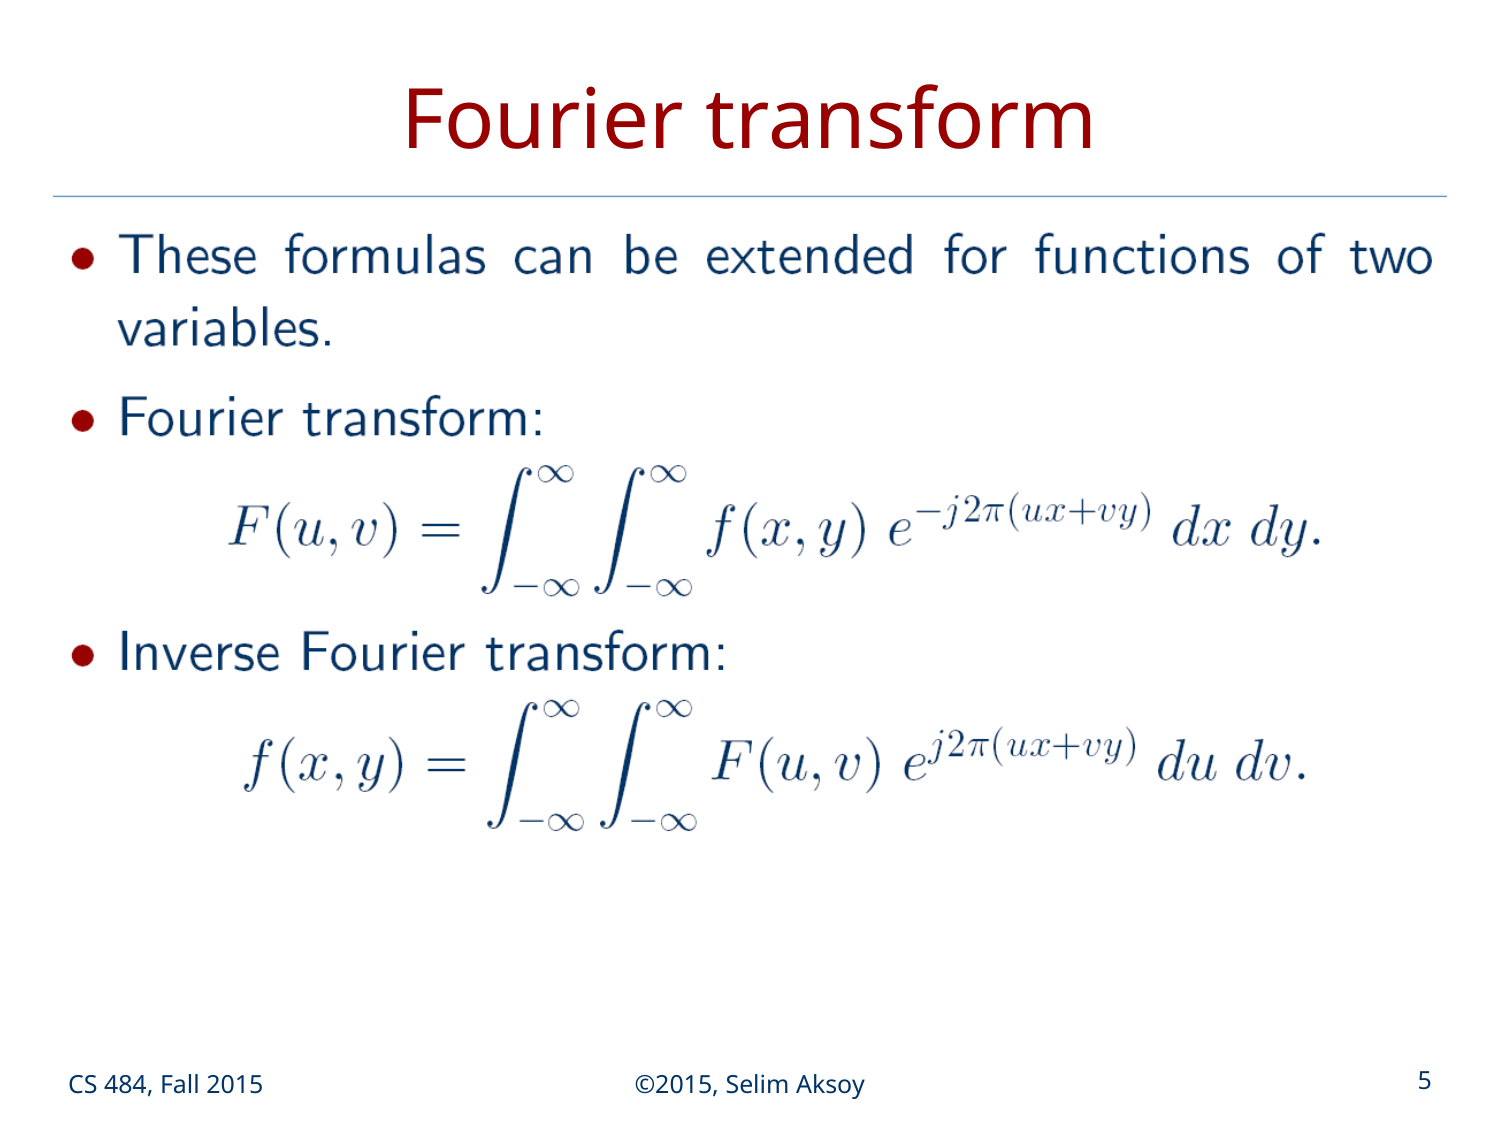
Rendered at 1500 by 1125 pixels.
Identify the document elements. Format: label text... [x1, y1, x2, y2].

slide_number CS 484, Fall 2015 [52, 1052, 366, 1107]
title Fourier transform [53, 31, 1447, 173]
footer ©2015, Selim Aksoy [511, 1052, 988, 1107]
picture [64, 219, 1440, 838]
slide_number 5 [1134, 1052, 1448, 1107]
